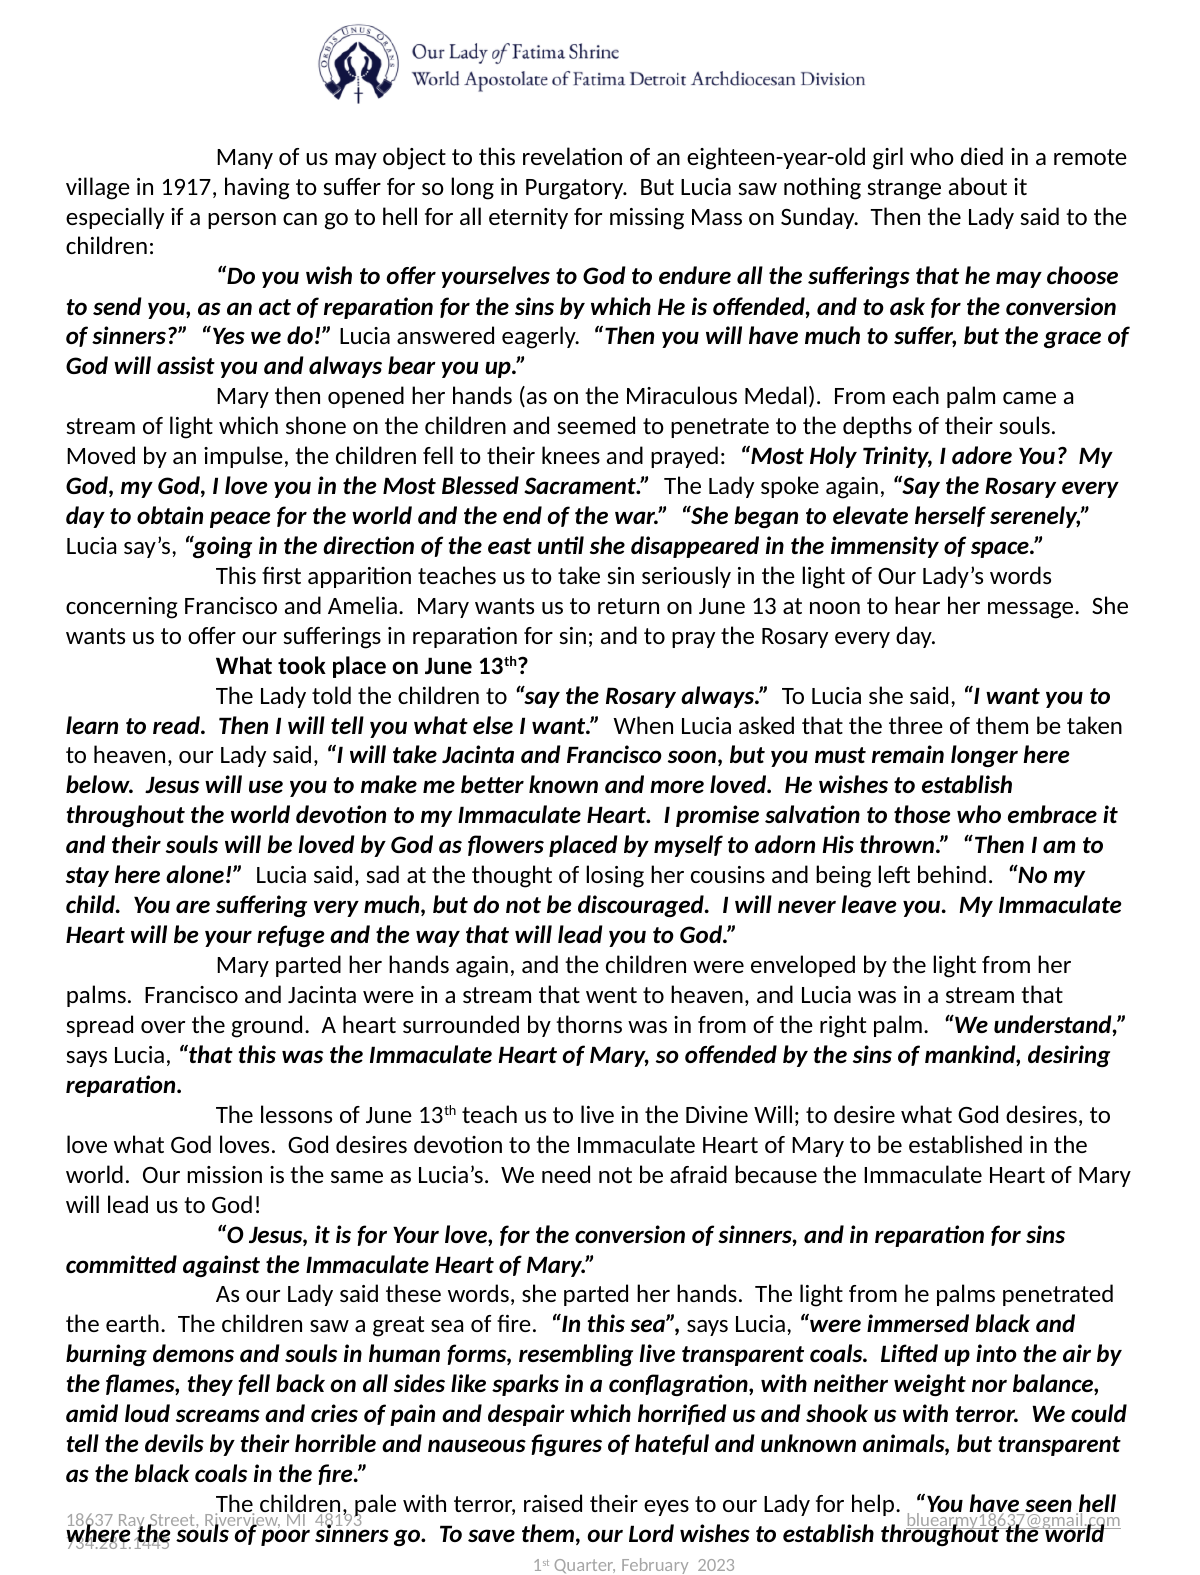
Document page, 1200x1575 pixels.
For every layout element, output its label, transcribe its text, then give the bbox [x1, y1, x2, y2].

text_box Many of us may object to this revelation of an eighteen-year-old girl who died in a remote village in 1917, having to suffer for so long in Purgatory. But Lucia saw nothing strange about it especially if a person can go to hell for all eternity for missing Mass on Sunday. Then the Lady said to the children: “Do you wish to offer yourselves to God to endure all the sufferings that he may choose to send you, as an act of reparation for the sins by which He is offended, and to ask for the conversion of sinners?” “Yes we do!” Lucia answered eagerly. “Then you will have much to suffer, but the grace of God will assist you and always bear you up.” Mary then opened her hands (as on the Miraculous Medal). From each palm came a stream of light which shone on the children and seemed to penetrate to the depths of their souls. Moved by an impulse, the children fell to their knees and prayed: “Most Holy Trinity, I adore You? My God, my God, I love you in the Most Blessed Sacrament.” The Lady spoke again, “Say the Rosary every day to obtain peace for the world and the end of the war.” “She began to elevate herself serenely,” Lucia say’s, “going in the direction of the east until she disappeared in the immensity of space.” This first apparition teaches us to take sin seriously in the light of Our Lady’s words concerning Francisco and Amelia. Mary wants us to return on June 13 at noon to hear her message. She wants us to offer our sufferings in reparation for sin; and to pray the Rosary every day. What took place on June 13th? The Lady told the children to “say the Rosary always.” To Lucia she said, “I want you to learn to read. Then I will tell you what else I want.” When Lucia asked that the three of them be taken to heaven, our Lady said, “I will take Jacinta and Francisco soon, but you must remain longer here below. Jesus will use you to make me better known and more loved. He wishes to establish throughout the world devotion to my Immaculate Heart. I promise salvation to those who embrace it and their souls will be loved by God as flowers placed by myself to adorn His thrown.” “Then I am to stay here alone!” Lucia said, sad at the thought of losing her cousins and being left behind. “No my child. You are suffering very much, but do not be discouraged. I will never leave you. My Immaculate Heart will be your refuge and the way that will lead you to God.” Mary parted her hands again, and the children were enveloped by the light from her palms. Francisco and Jacinta were in a stream that went to heaven, and Lucia was in a stream that spread over the ground. A heart surrounded by thorns was in from of the right palm. “We understand,” says Lucia, “that this was the Immaculate Heart of Mary, so offended by the sins of mankind, desiring reparation. The lessons of June 13th teach us to live in the Divine Will; to desire what God desires, to love what God loves. God desires devotion to the Immaculate Heart of Mary to be established in the world. Our mission is the same as Lucia’s. We need not be afraid because the Immaculate Heart of Mary will lead us to God! “O Jesus, it is for Your love, for the conversion of sinners, and in reparation for sins committed against the Immaculate Heart of Mary.” As our Lady said these words, she parted her hands. The light from he palms penetrated the earth. The children saw a great sea of fire. “In this sea”, says Lucia, “were immersed black and burning demons and souls in human forms, resembling live transparent coals. Lifted up into the air by the flames, they fell back on all sides like sparks in a conflagration, with neither weight nor balance, amid loud screams and cries of pain and despair which horrified us and shook us with terror. We could tell the devils by their horrible and nauseous figures of hateful and unknown animals, but transparent as the black coals in the fire.” The children, pale with terror, raised their eyes to our Lady for help. “You have seen hell where the souls of poor sinners go. To save them, our Lord wishes to establish throughout the world [51, 132, 1149, 1555]
text_box 18637 Ray Street, Riverview, MI 48193 bluearmy18637@gmail.com 734.281.1445 1st Quarter, February 2023 [51, 1555, 1149, 1575]
picture [299, 9, 896, 127]
